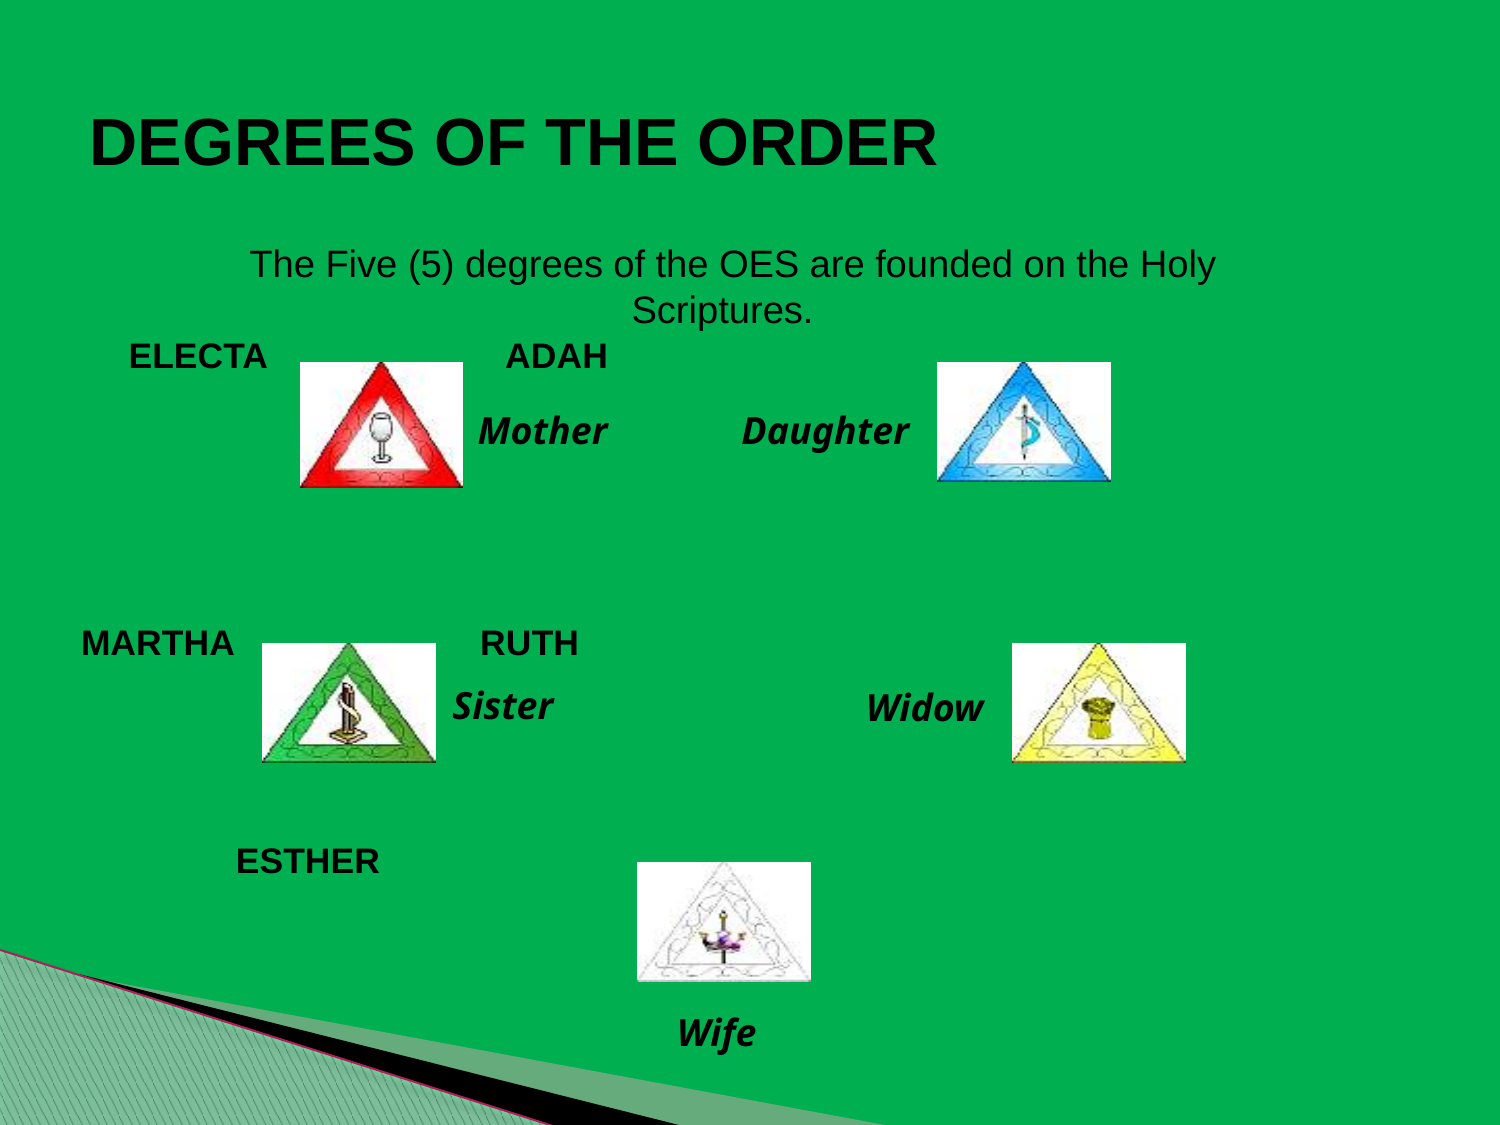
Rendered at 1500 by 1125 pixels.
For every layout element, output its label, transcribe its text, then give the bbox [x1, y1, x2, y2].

text_box Mother [468, 399, 623, 460]
text_box Wife [662, 1001, 772, 1062]
text_box Widow [851, 676, 999, 737]
picture [262, 642, 436, 763]
picture [1012, 642, 1186, 763]
list The Five (5) degrees of the OES are founded on the Holy Scriptures. ELECTA ADAH MARTHA RUTH ESTHER [50, 237, 1400, 980]
picture [299, 362, 463, 488]
text_box Sister [442, 674, 569, 735]
title DEGREES OF THE ORDER [75, 45, 1425, 233]
picture [937, 362, 1111, 482]
picture [637, 862, 811, 982]
text_box Daughter [726, 399, 925, 460]
